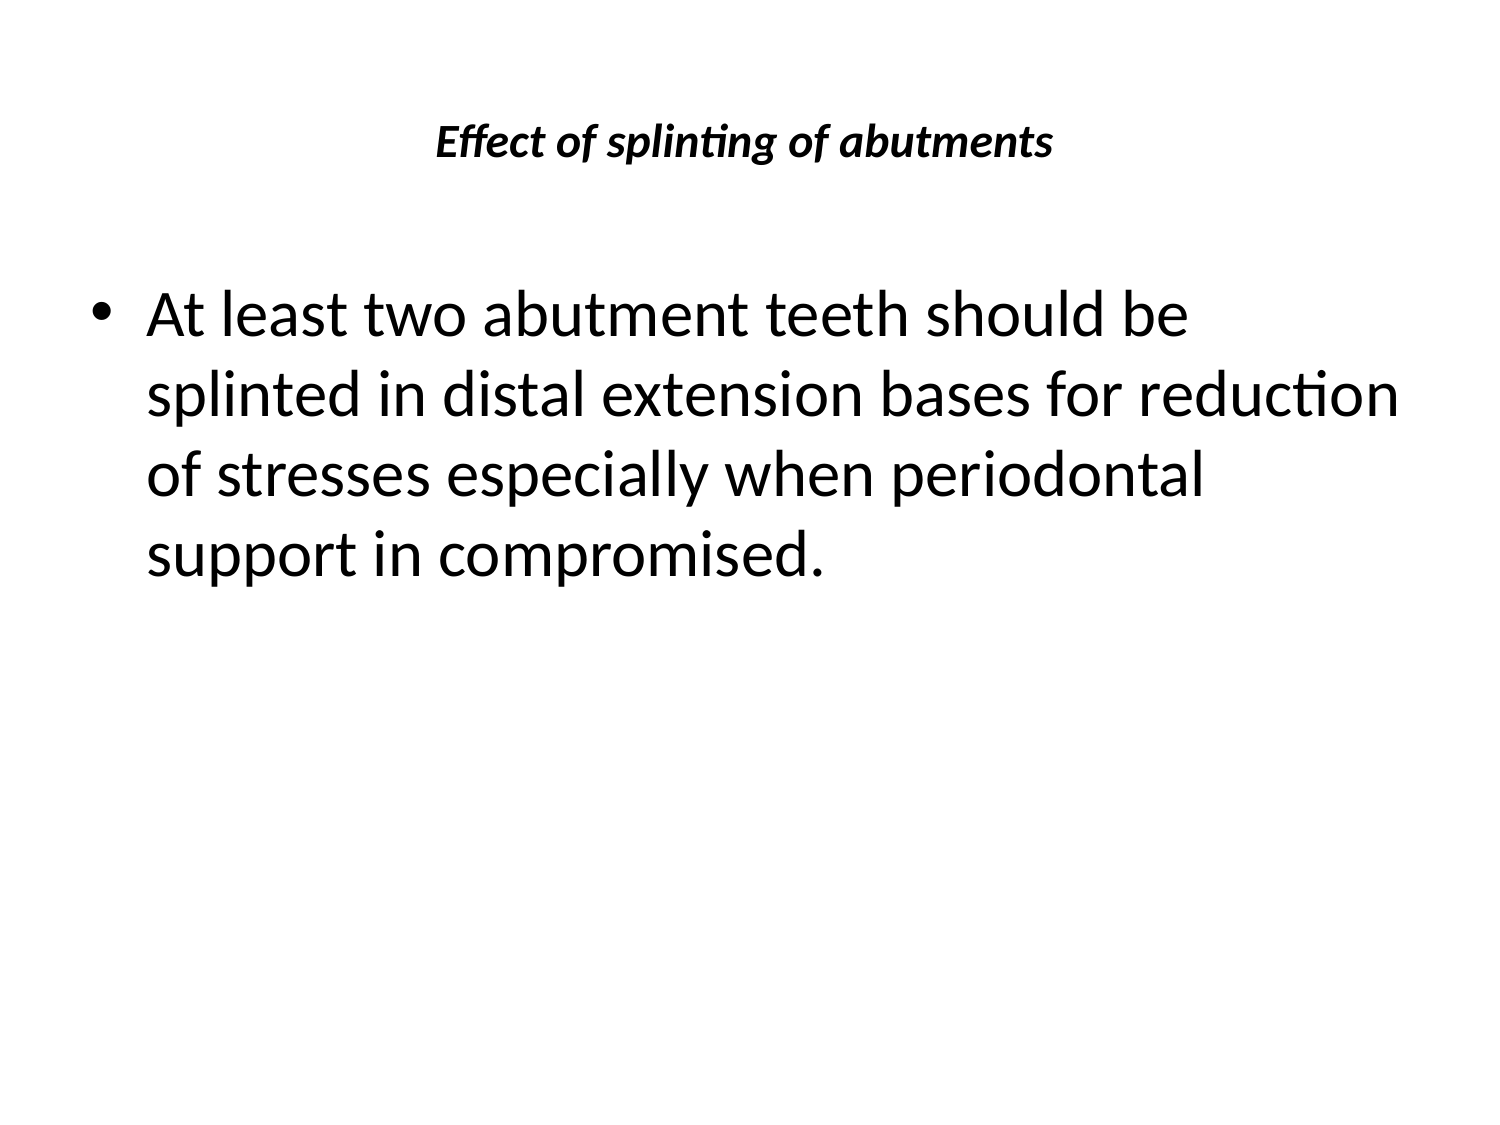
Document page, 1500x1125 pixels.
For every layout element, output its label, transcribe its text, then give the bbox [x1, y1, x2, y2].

title Effect of splinting of abutments [75, 45, 1425, 233]
list At least two abutment teeth should be splinted in distal extension bases for reduction of stresses especially when periodontal support in compromised. [75, 262, 1425, 1005]
